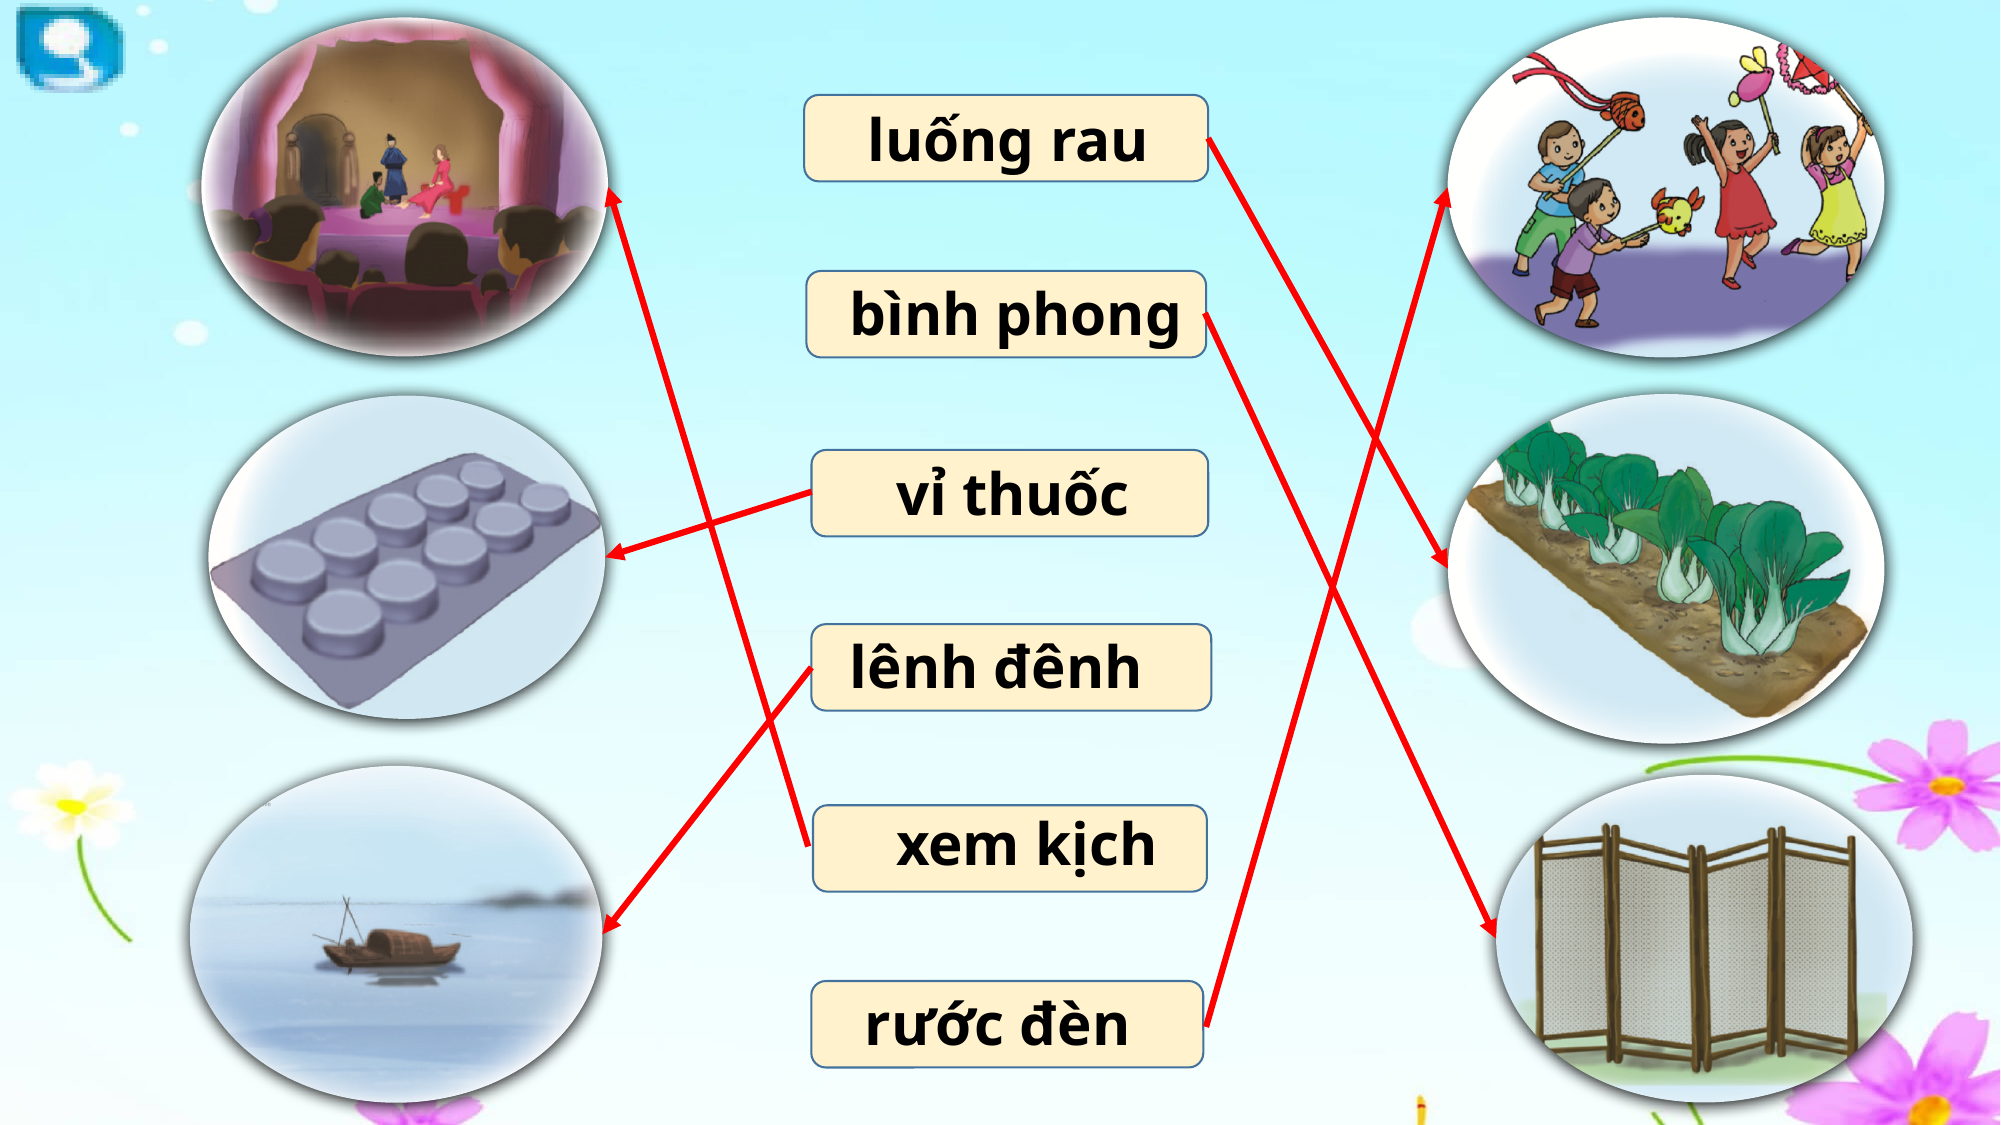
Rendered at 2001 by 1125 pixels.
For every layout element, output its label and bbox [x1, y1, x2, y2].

text_box [812, 799, 1204, 892]
text_box [809, 269, 1206, 358]
text_box [1448, 312, 1497, 939]
text_box [608, 186, 809, 847]
picture [0, 0, 2001, 1125]
text_box [1206, 187, 1448, 1028]
text_box [602, 667, 812, 935]
text_box [1208, 138, 1448, 187]
text_box [811, 980, 1242, 1068]
text_box [811, 623, 1204, 711]
text_box [804, 94, 1209, 182]
text_box [809, 449, 1204, 537]
